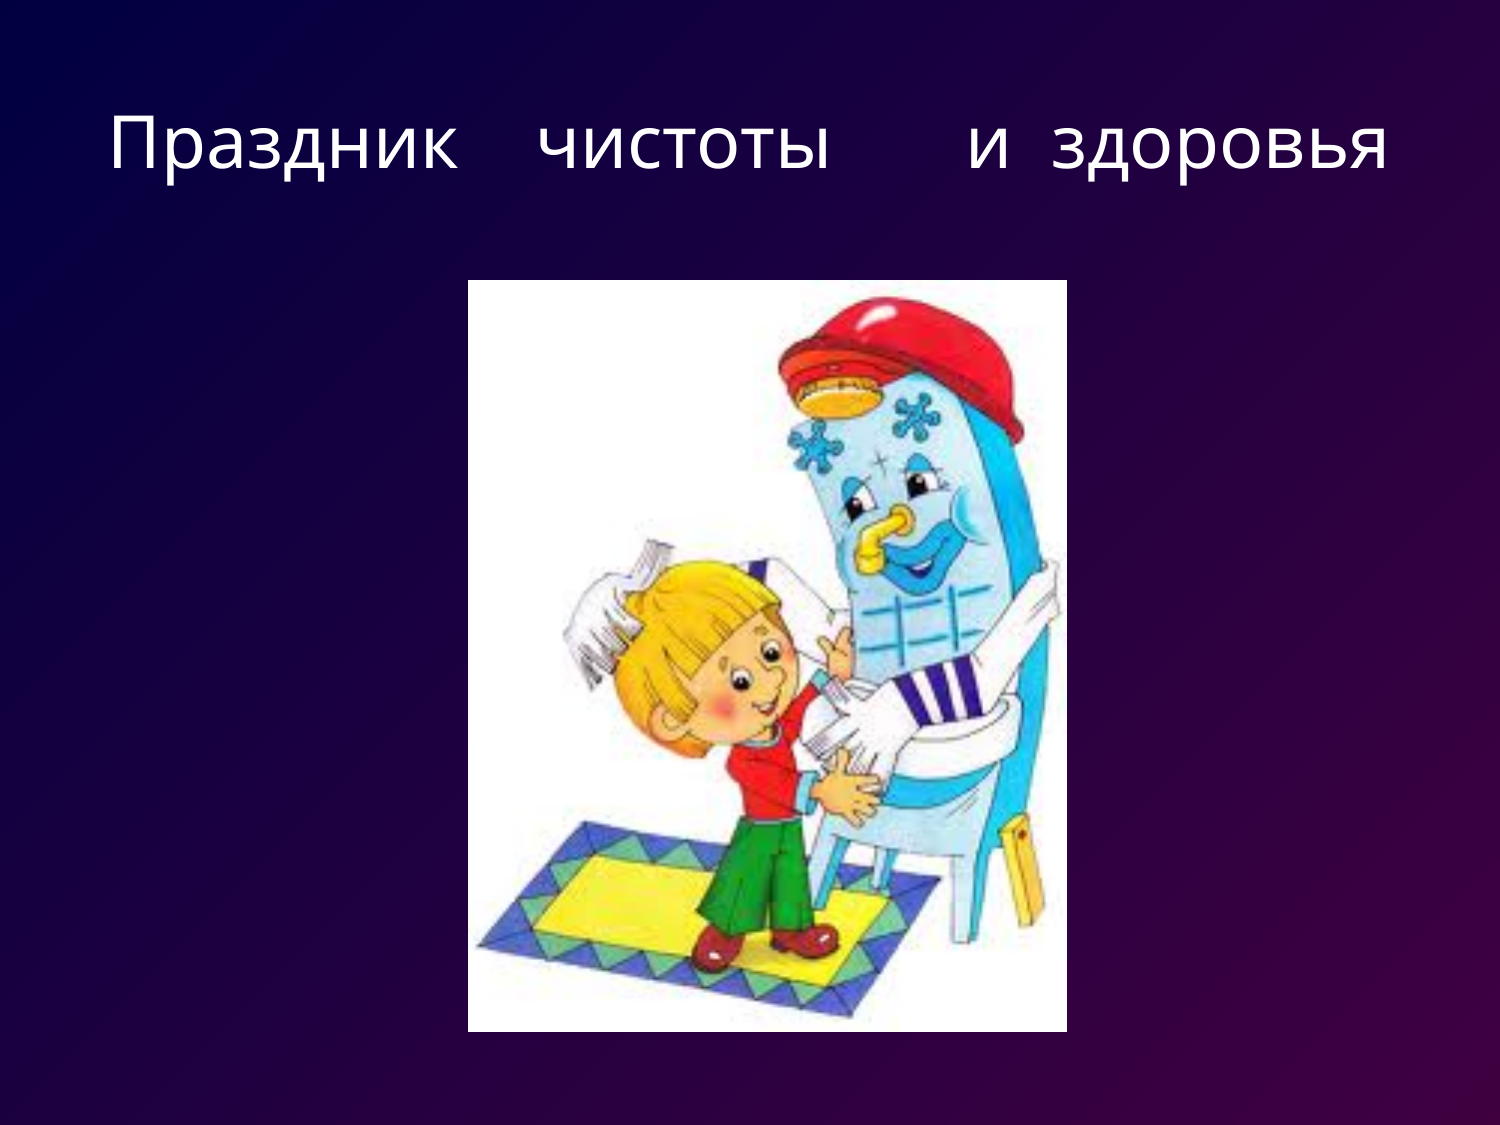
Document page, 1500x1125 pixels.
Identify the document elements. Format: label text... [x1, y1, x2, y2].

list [468, 280, 1067, 1032]
title Праздник чистоты и здоровья [75, 45, 1425, 233]
